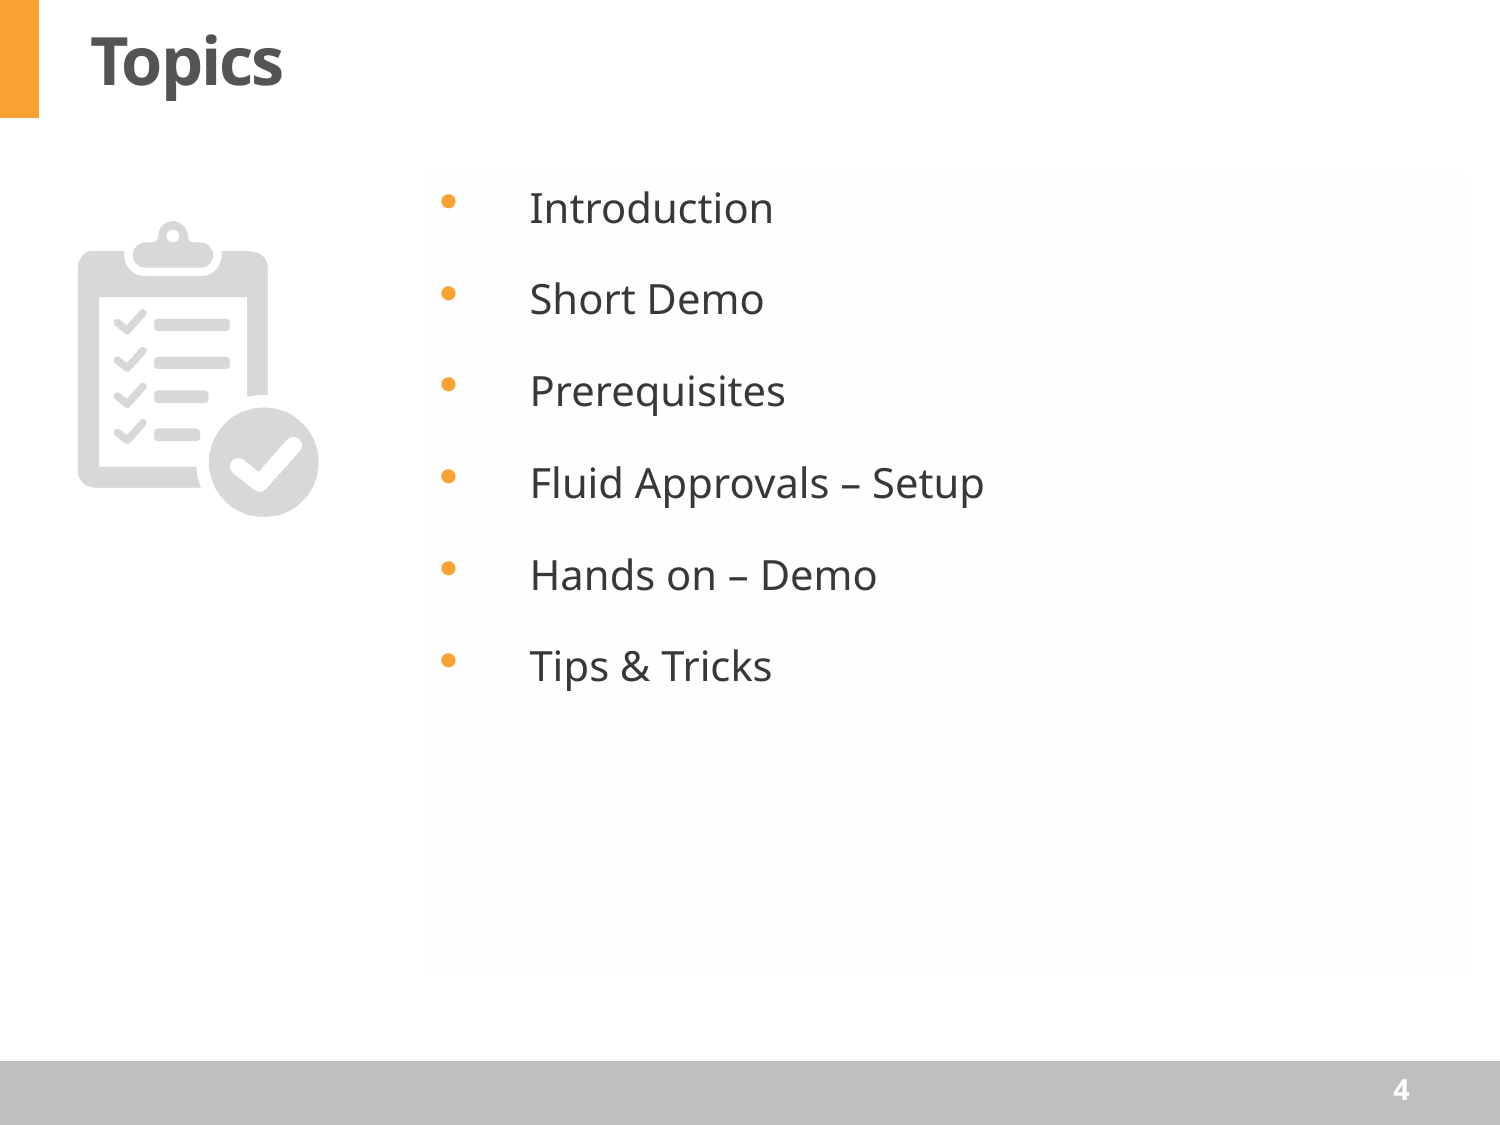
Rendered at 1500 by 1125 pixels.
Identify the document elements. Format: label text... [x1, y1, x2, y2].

list Introduction Short Demo Prerequisites Fluid Approvals – Setup Hands on – Demo Tips & Tricks [426, 173, 1467, 975]
picture [49, 220, 347, 518]
slide_number 4 [1250, 1063, 1425, 1118]
title Topics [75, 0, 1425, 119]
